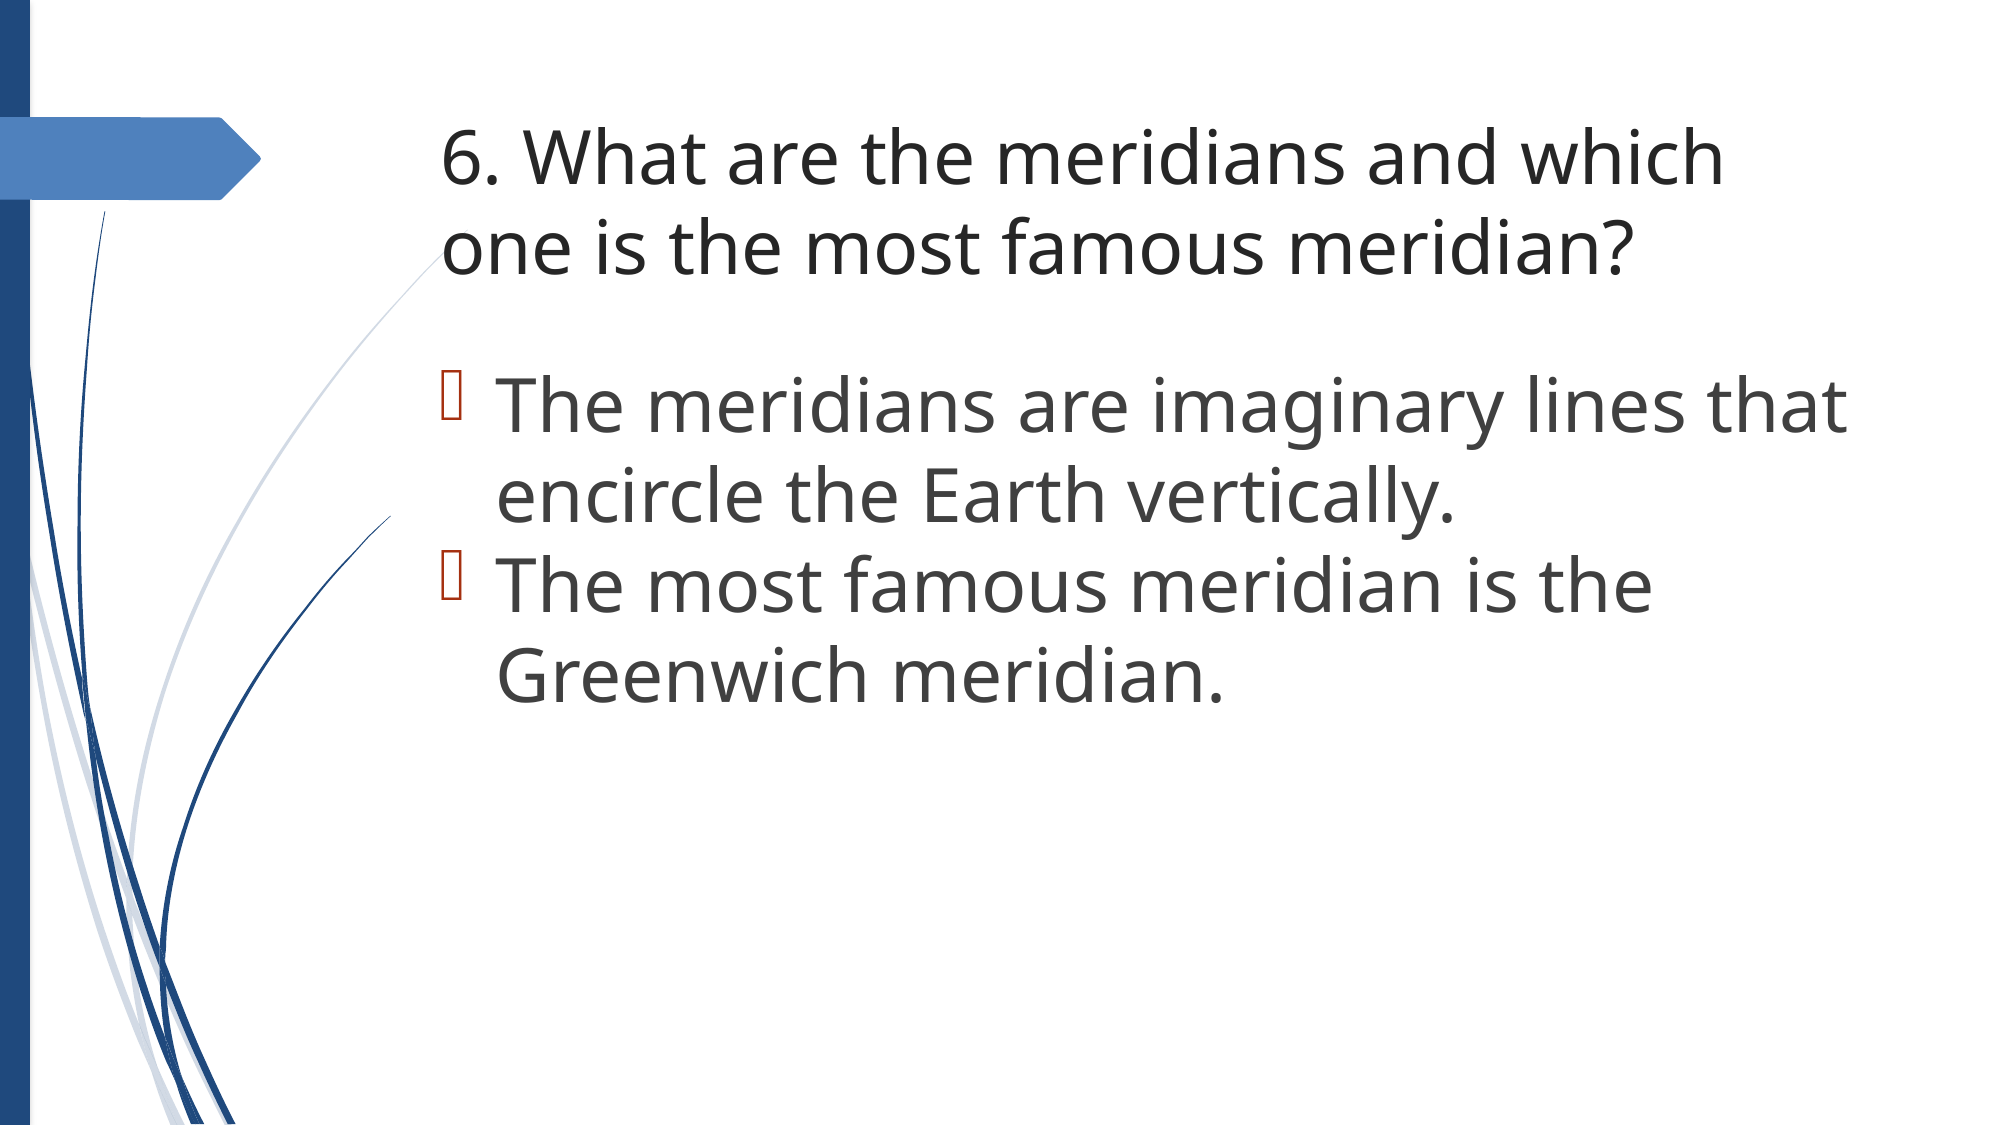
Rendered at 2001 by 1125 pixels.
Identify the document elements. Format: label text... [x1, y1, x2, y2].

text_box The meridians are imaginary lines that encircle the Earth vertically. The most famous meridian is the Greenwich meridian. [424, 349, 1888, 970]
text_box 6. What are the meridians and which one is the most famous meridian? [425, 102, 1888, 313]
